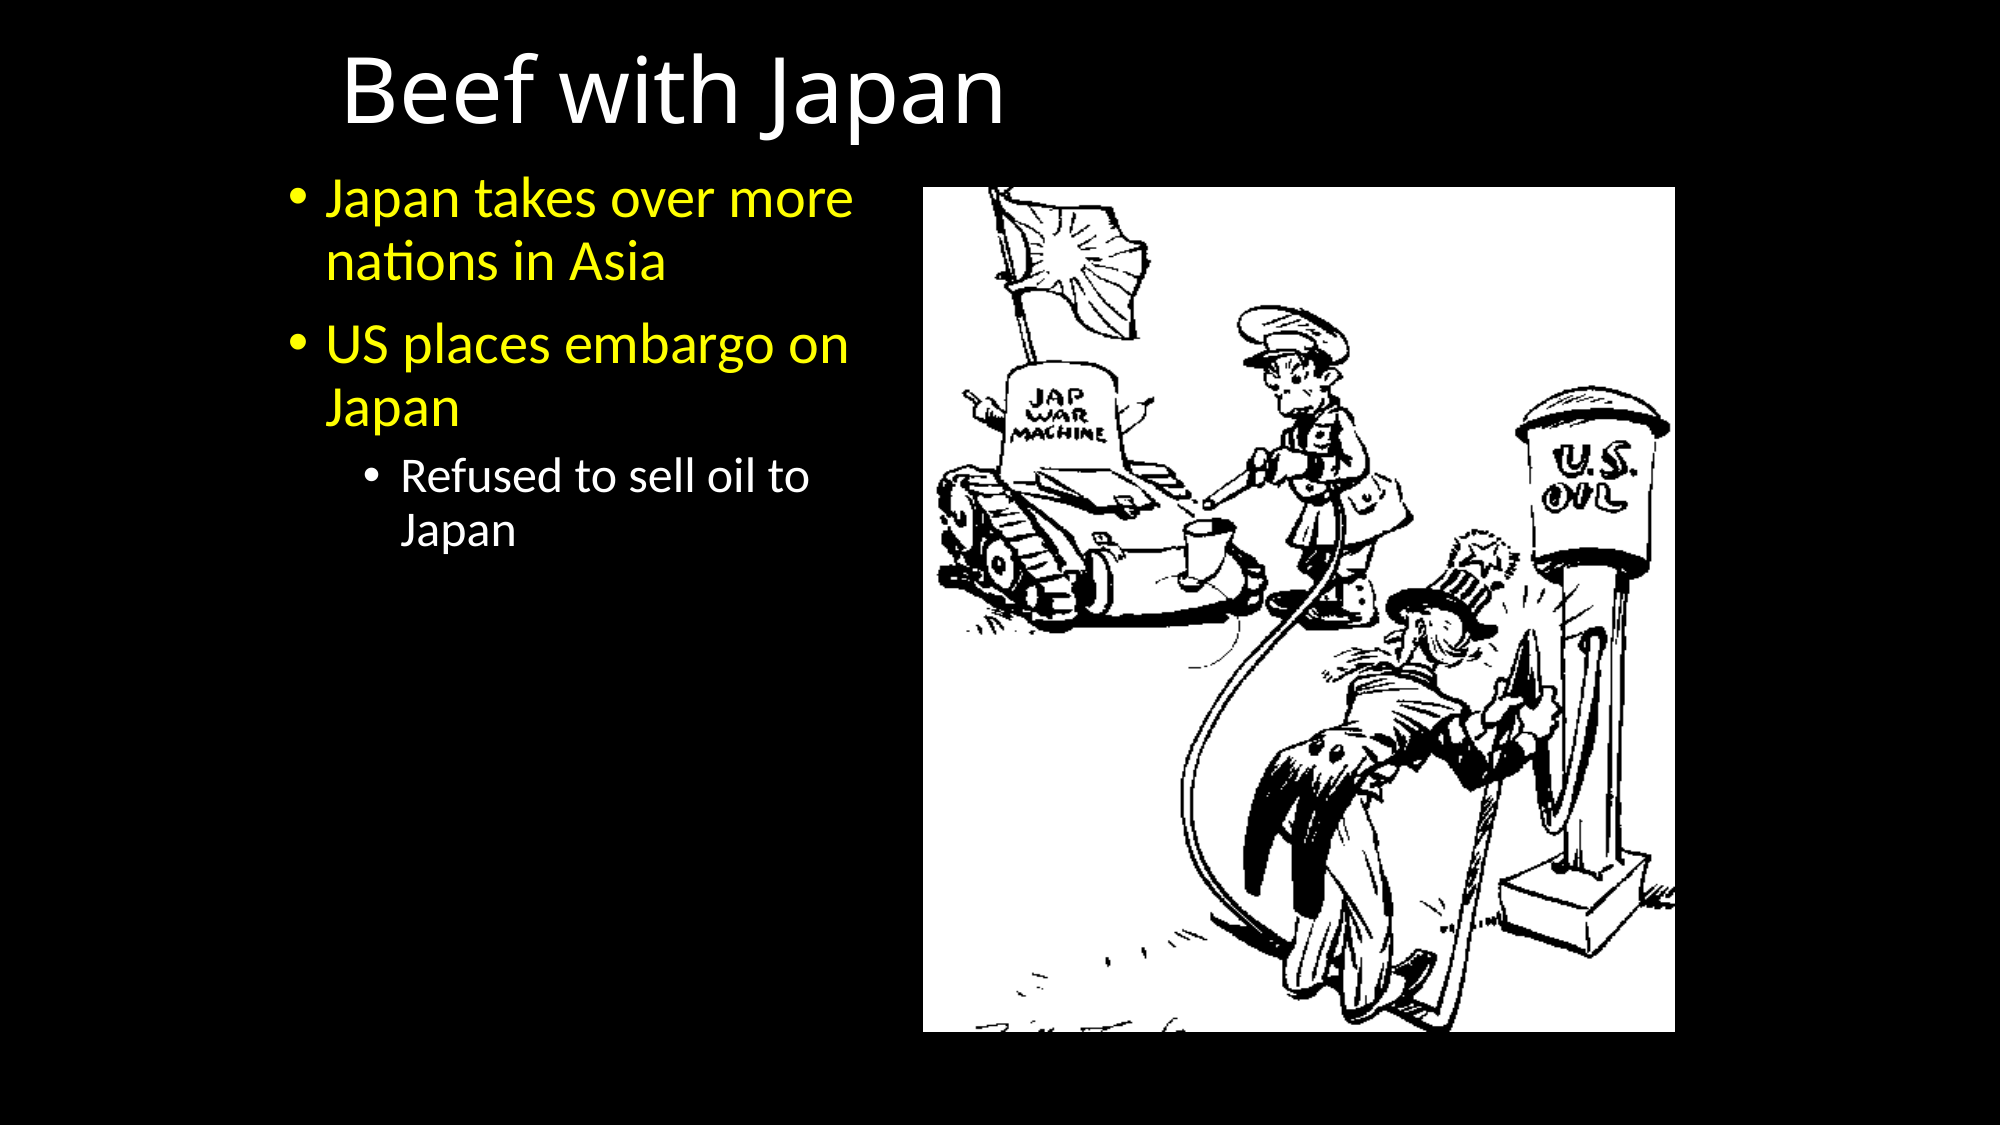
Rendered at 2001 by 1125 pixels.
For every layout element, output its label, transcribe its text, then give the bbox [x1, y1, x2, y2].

list Japan takes over more nations in Asia US places embargo on Japan Refused to sell oil to Japan [272, 159, 924, 903]
picture [923, 187, 1675, 1032]
title Beef with Japan [324, 0, 1675, 187]
